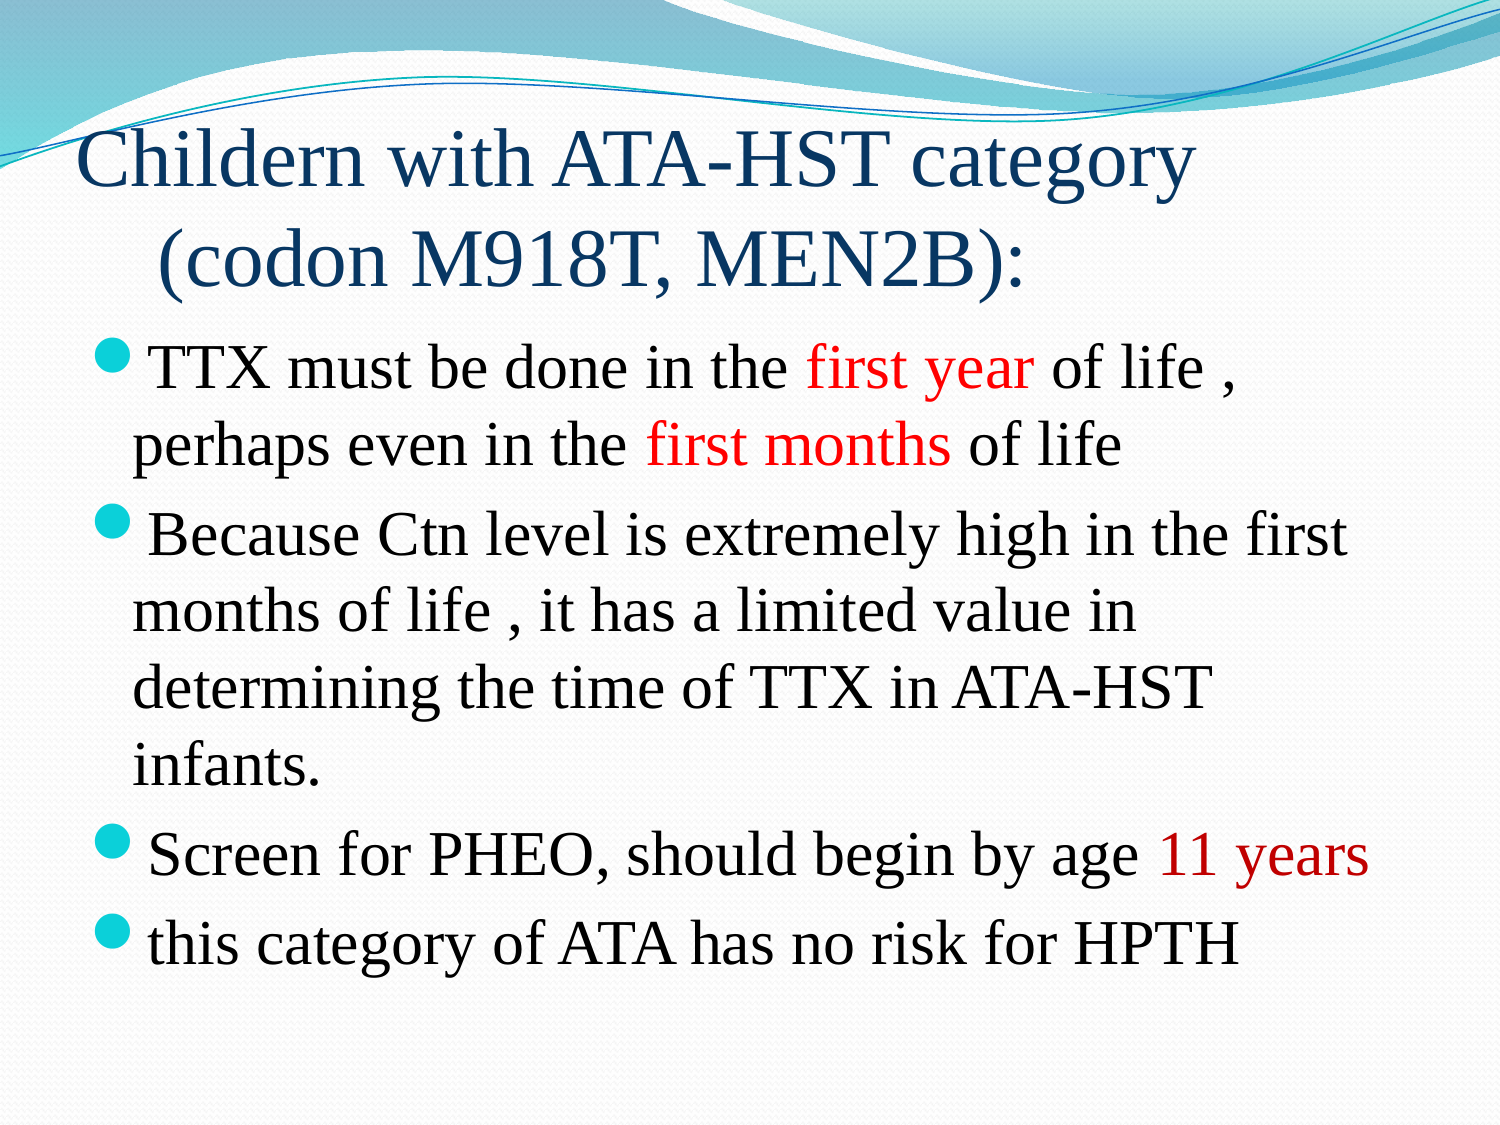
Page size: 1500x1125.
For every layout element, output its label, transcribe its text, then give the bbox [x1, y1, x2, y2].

title Childern with ATA-HST category (codon M918T, MEN2B): [75, 115, 1425, 303]
list TTX must be done in the first year of life , perhaps even in the first months of life Because Ctn level is extremely high in the first months of life , it has a limited value in determining the time of TTX in ATA-HST infants. Screen for PHEO, should begin by age 11 years this category of ATA has no risk for HPTH [75, 317, 1425, 1038]
